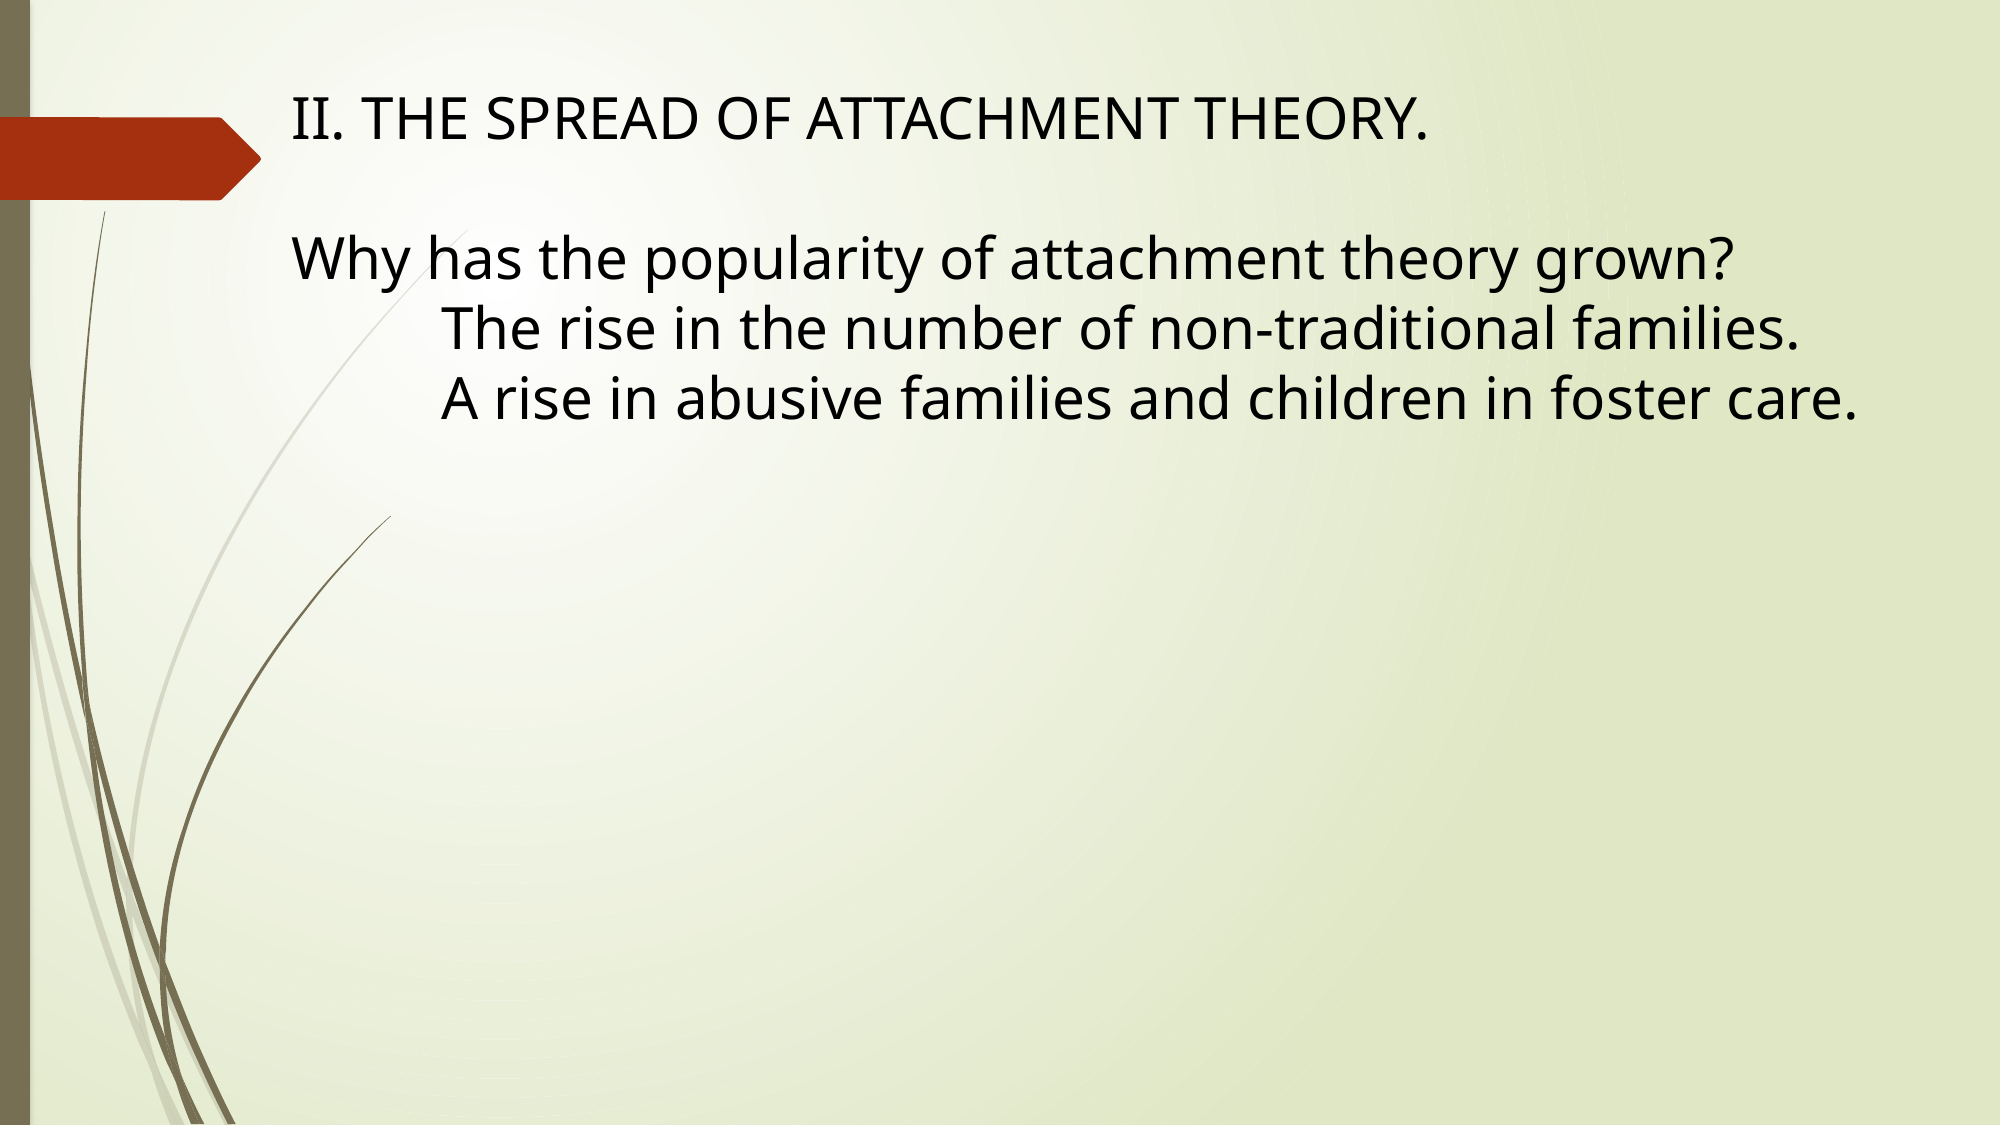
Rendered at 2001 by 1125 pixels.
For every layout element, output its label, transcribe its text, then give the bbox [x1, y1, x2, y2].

text_box II. THE SPREAD OF ATTACHMENT THEORY. Why has the popularity of attachment theory grown? The rise in the number of non-traditional families. A rise in abusive families and children in foster care. [276, 73, 1923, 509]
